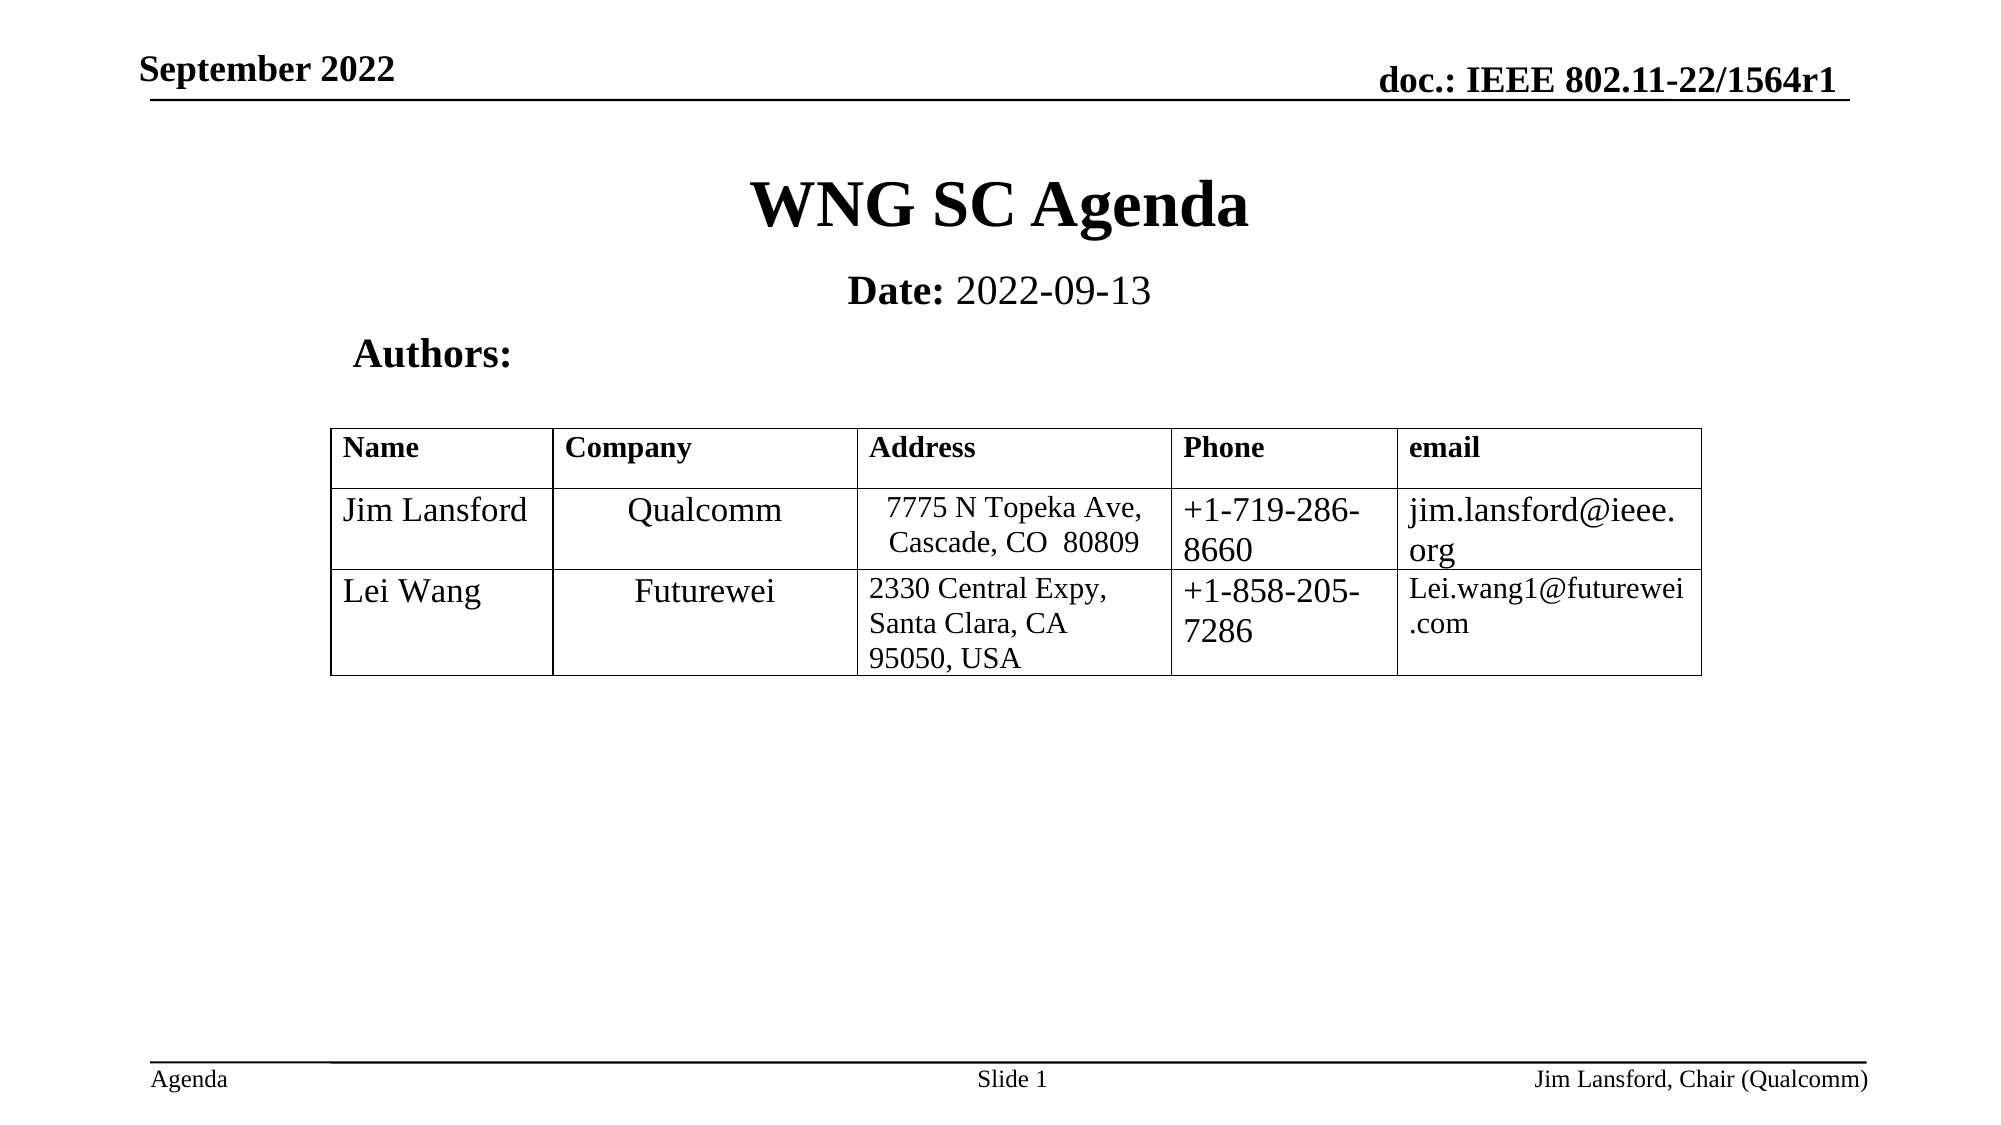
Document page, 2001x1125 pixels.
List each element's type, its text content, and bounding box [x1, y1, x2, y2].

footer Jim Lansford, Chair (Qualcomm) [1529, 1061, 1869, 1093]
slide_number Slide 1 [977, 1061, 1049, 1093]
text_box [314, 427, 1711, 825]
title WNG SC Agenda [150, 112, 1850, 288]
text_box Authors: [337, 318, 575, 381]
list Date: 2022-09-13 [362, 255, 1638, 318]
text_box September 2022 [138, 43, 396, 89]
